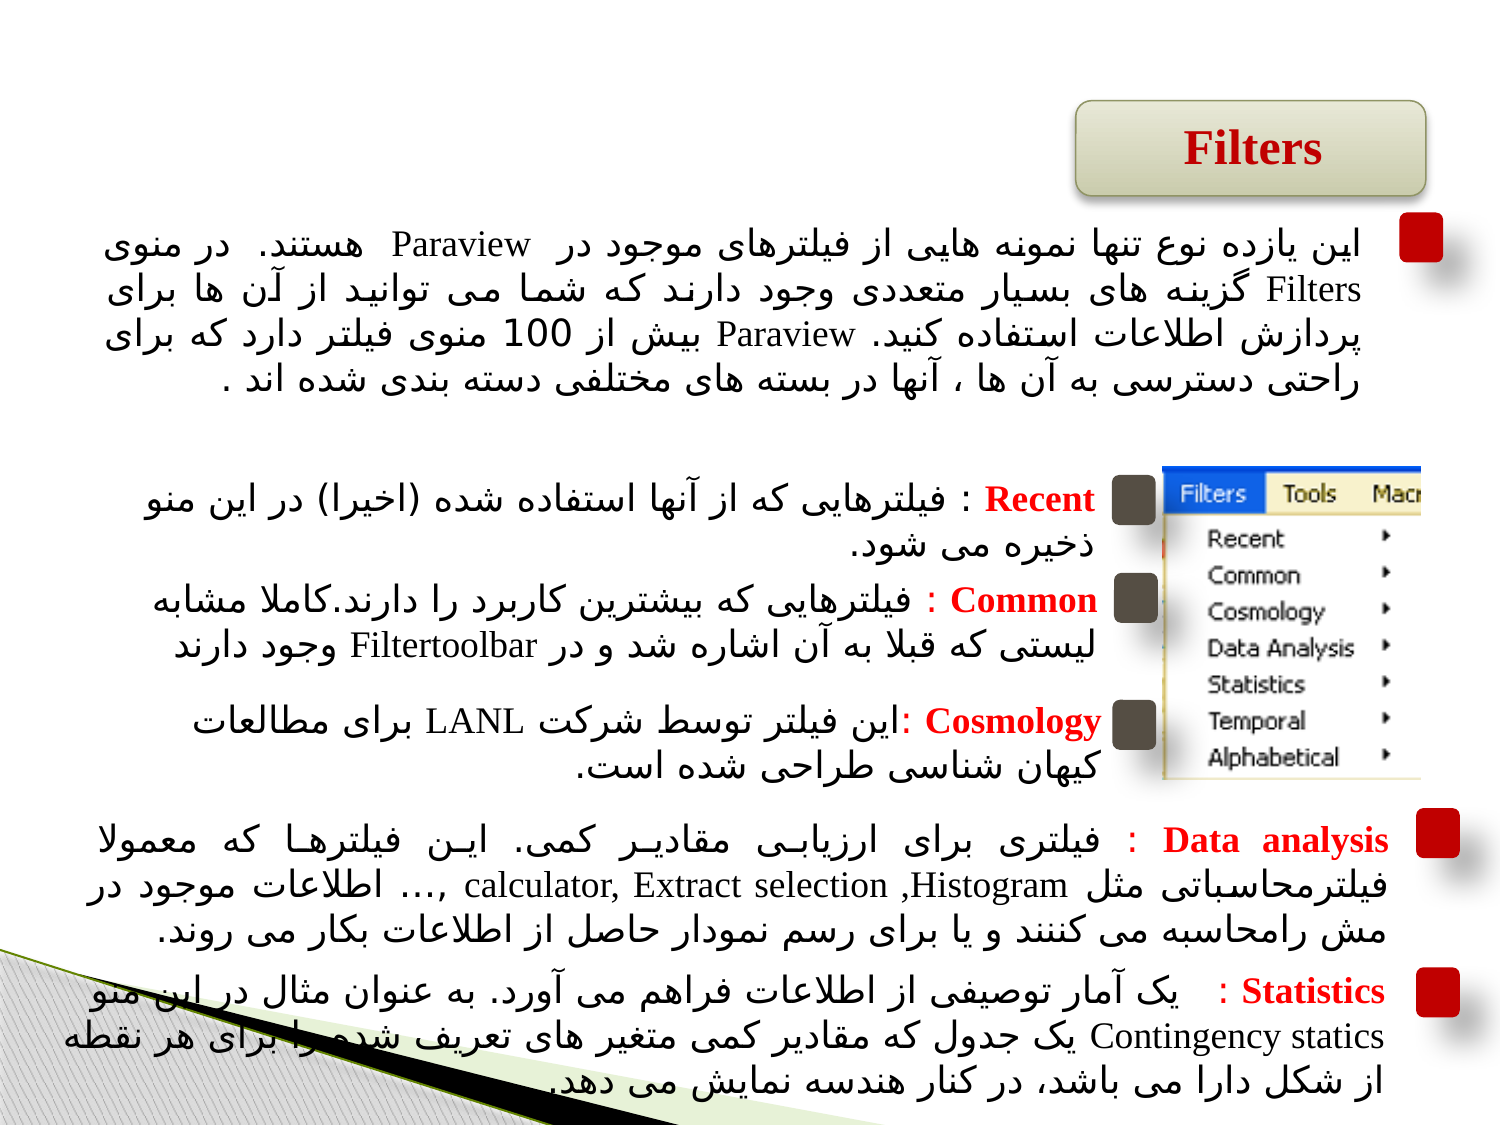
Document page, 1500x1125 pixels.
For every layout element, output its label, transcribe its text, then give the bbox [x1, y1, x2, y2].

text_box [1394, 207, 1448, 268]
text_box Cosmology :این فیلتر توسط شرکت LANL برای مطالعات کیهان شناسی طراحی شده است. [112, 689, 1117, 794]
picture [1162, 466, 1421, 780]
text_box Data analysis : فیلتری برای ارزیابی مقادیر کمی. این فیلترها که معمولا فیلترمحاسباتی مثل calculator, Extract selection ,Histogram ,… اطلاعات موجود در مش رامحاسبه می کننند و یا برای رسم نمودار حاصل از اطلاعات بکار می روند. [69, 808, 1404, 958]
text_box Common : فیلترهایی که بیشترین کاربرد را دارند.کاملا مشابه لیستی که قبلا به آن اشاره شد و در Filtertoolbar وجود دارند [87, 567, 1113, 673]
text_box [1411, 962, 1465, 1022]
text_box Recent : فیلترهایی که از آنها استفاده شده (اخیرا) در این منو ذخیره می شود. [84, 466, 1110, 572]
text_box Statistics : یک آمار توصیفی از اطلاعات فراهم می آورد. به عنوان مثال در این منو Contingency statics یک جدول که مقادیر کمی متغیر های تعریف شده را برای هر نقطه از شکل دارا می باشد، در کنار هندسه نمایش می دهد. [25, 958, 1401, 1109]
text_box [1107, 470, 1157, 530]
text_box [1411, 803, 1465, 863]
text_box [1075, 99, 1426, 197]
text_box [1109, 568, 1156, 628]
text_box این یازده نوع تنها نمونه هایی از فیلترهای موجود در Paraview هستند. در منوی Filters گزینه های بسیار متعددی وجود دارند که شما می توانید از آن ها برای پردازش اطلاعات استفاده کنید. Paraview بیش از 100 منوی فیلتر دارد که برای راحتی دسترسی به آن ها ، آنها در بسته های مختلفی دسته بندی شده اند . [87, 211, 1377, 407]
text_box [1107, 695, 1156, 755]
